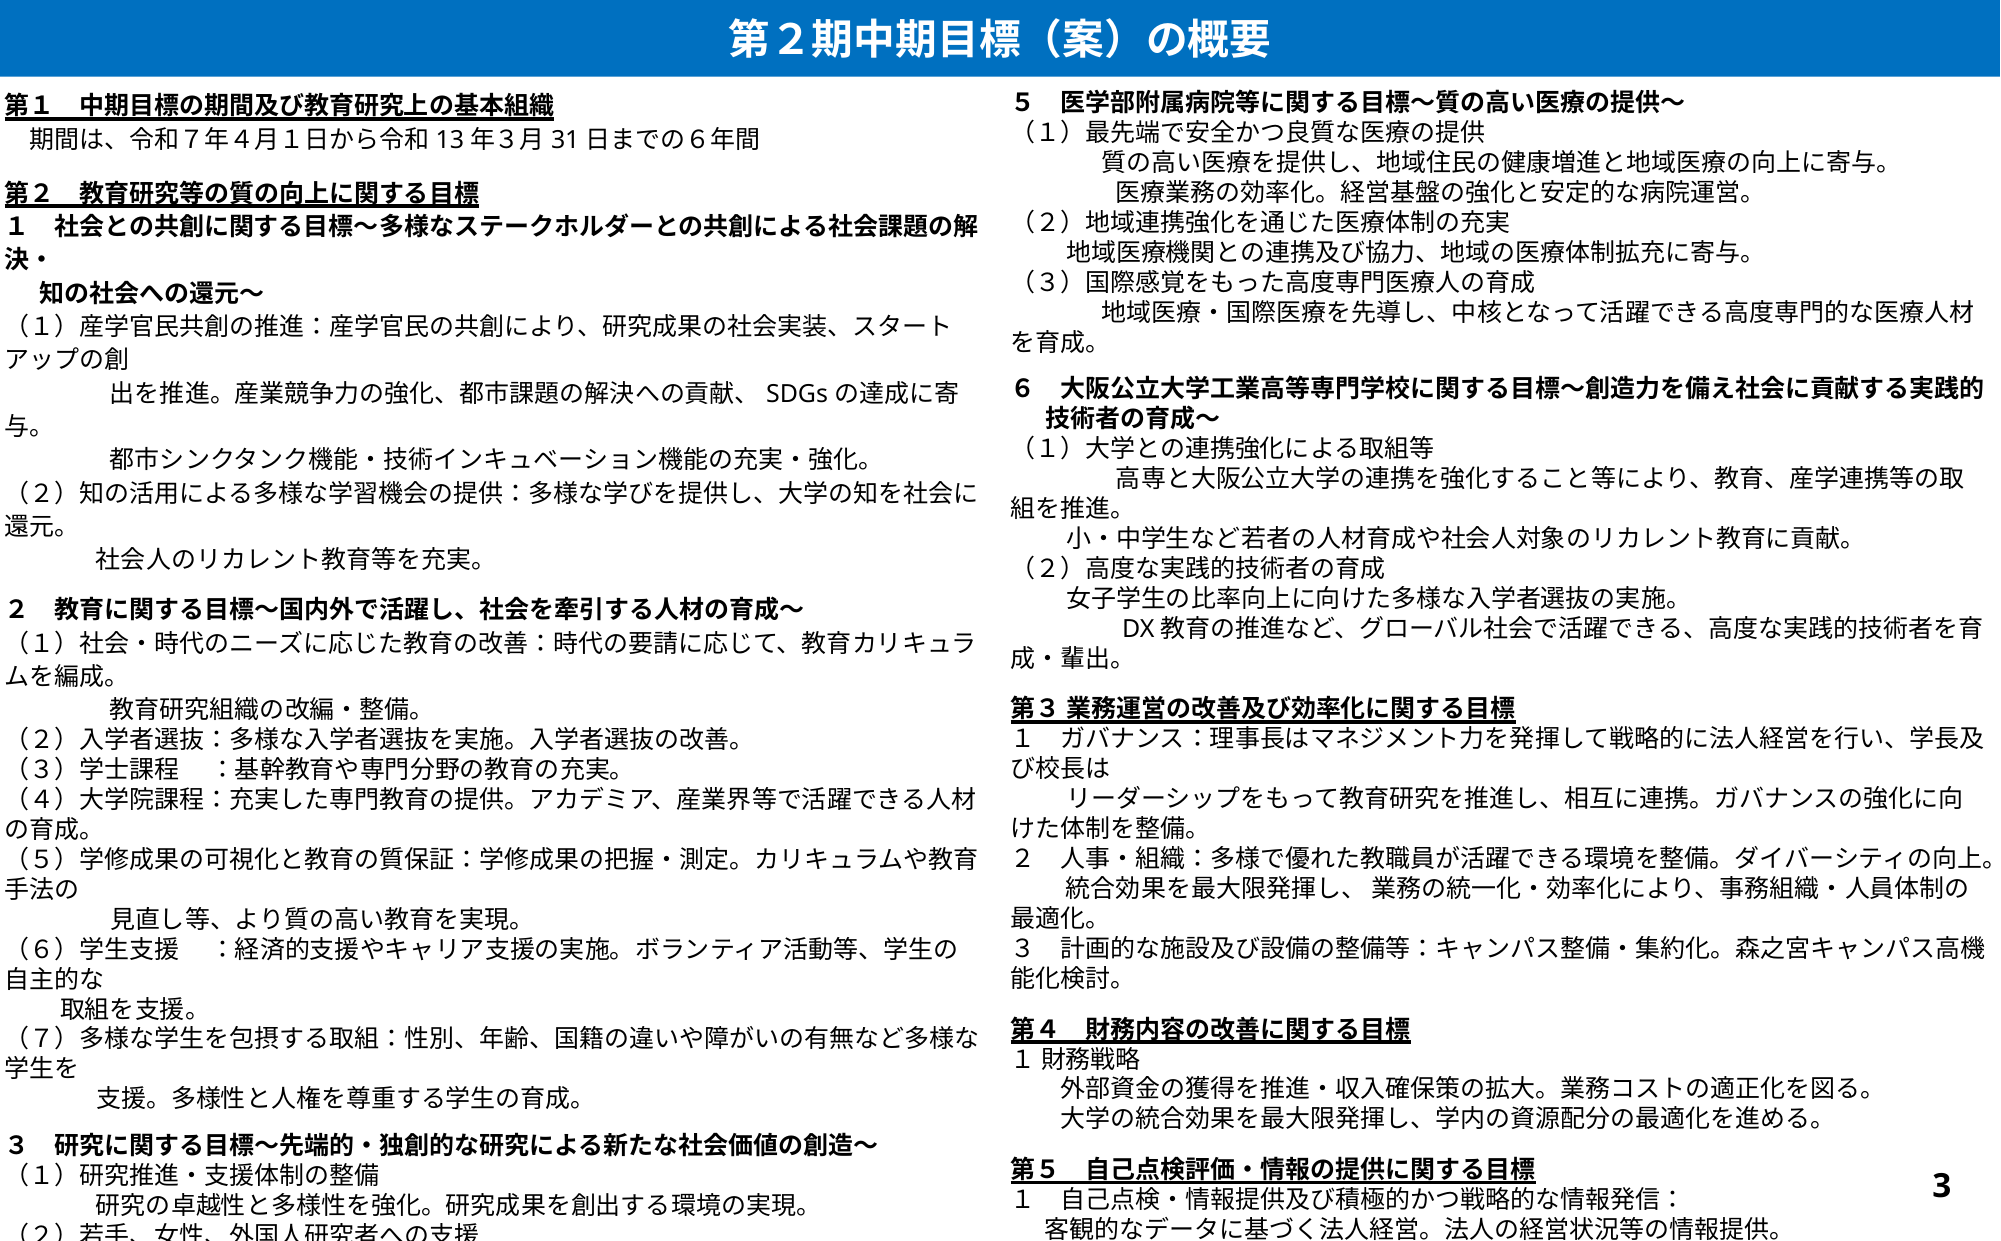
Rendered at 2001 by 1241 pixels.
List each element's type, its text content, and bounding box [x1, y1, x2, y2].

text_box 第２期中期目標（案）の概要 [0, 0, 2000, 78]
text_box 3 [1915, 1157, 1967, 1217]
text_box 第１ 中期目標の期間及び教育研究上の基本組織 期間は、令和７年４月１日から令和13年３月31日までの６年間 第２ 教育研究等の質の向上に関する目標 １ 社会との共創に関する目標～多様なステークホルダーとの共創による社会課題の解決・ 知の社会への還元～ （１）産学官民共創の推進：産学官民の共創により、研究成果の社会実装、スタートアップの創 出を推進。産業競争力の強化、都市課題の解決への貢献、SDGsの達成に寄与。 都市シンクタンク機能・技術インキュベーション機能の充実・強化。 （２）知の活用による多様な学習機会の提供：多様な学びを提供し、大学の知を社会に還元。 社会人のリカレント教育等を充実。 ２ 教育に関する目標～国内外で活躍し、社会を牽引する人材の育成～ （１）社会・時代のニーズに応じた教育の改善：時代の要請に応じて、教育カリキュラムを編成。 教育研究組織の改編・整備。 （２）入学者選抜：多様な入学者選抜を実施。入学者選抜の改善。 （３）学士課程 ：基幹教育や専門分野の教育の充実。 （４）大学院課程：充実した専門教育の提供。アカデミア、産業界等で活躍できる人材の育成。 （５）学修成果の可視化と教育の質保証：学修成果の把握・測定。カリキュラムや教育手法の 見直し等、より質の高い教育を実現。 （６）学生支援 ：経済的支援やキャリア支援の実施。ボランティア活動等、学生の自主的な 取組を支援。 （７）多様な学生を包摂する取組：性別、年齢、国籍の違いや障がいの有無など多様な学生を 支援。多様性と人権を尊重する学生の育成。 ３ 研究に関する目標～先端的・独創的な研究による新たな社会価値の創造～ （１）研究推進・支援体制の整備 研究の卓越性と多様性を強化。研究成果を創出する環境の実現。 （２）若手、女性、外国人研究者への支援 充実した支援や環境の整備。研究者の活躍を促進。 ４ 国際力の強化に関する目標～世界から選ばれる大学の実現～ （１）グローバル人材の育成：学士課程における秋入学の導入。海外大学と連携した国際的な 教育プログラムの提供や将来の英語公用語化も視野に入れた取組等。 （２）国際的研究拠点の構築：世界水準の研究に取り組み、世界大学ランキングの向上につな げる。国際共同研究ネットワークを強化。 （３）キャンパスの国際化：外国人学生・教職員にとって、障壁なく学習、教育、研究などが行え るキャンパスを目指す。 [0, 78, 996, 1241]
text_box ５ 医学部附属病院等に関する目標～質の高い医療の提供～ （１）最先端で安全かつ良質な医療の提供 質の高い医療を提供し、地域住民の健康増進と地域医療の向上に寄与。 医療業務の効率化。経営基盤の強化と安定的な病院運営。 （２）地域連携強化を通じた医療体制の充実 地域医療機関との連携及び協力、地域の医療体制拡充に寄与。 （３）国際感覚をもった高度専門医療人の育成 地域医療・国際医療を先導し、中核となって活躍できる高度専門的な医療人材を育成。 ６ 大阪公立大学工業高等専門学校に関する目標～創造力を備え社会に貢献する実践的 技術者の育成～ （１）大学との連携強化による取組等 高専と大阪公立大学の連携を強化すること等により、教育、産学連携等の取組を推進。 小・中学生など若者の人材育成や社会人対象のリカレント教育に貢献。 （２）高度な実践的技術者の育成 女子学生の比率向上に向けた多様な入学者選抜の実施。 DX教育の推進など、グローバル社会で活躍できる、高度な実践的技術者を育成・輩出。 第３ 業務運営の改善及び効率化に関する目標 １ ガバナンス：理事長はマネジメント力を発揮して戦略的に法人経営を行い、学長及び校長は リーダーシップをもって教育研究を推進し、相互に連携。ガバナンスの強化に向けた体制を整備。 ２ 人事・組織：多様で優れた教職員が活躍できる環境を整備。ダイバーシティの向上。 統合効果を最大限発揮し、 業務の統一化・効率化により、事務組織・人員体制の最適化。 ３ 計画的な施設及び設備の整備等：キャンパス整備・集約化。森之宮キャンパス高機能化検討。 第４ 財務内容の改善に関する目標 １ 財務戦略 外部資金の獲得を推進・収入確保策の拡大。業務コストの適正化を図る。 大学の統合効果を最大限発揮し、学内の資源配分の最適化を進める。 第５ 自己点検評価・情報の提供に関する目標 １ 自己点検・情報提供及び積極的かつ戦略的な情報発信： 客観的なデータに基づく法人経営。法人の経営状況等の情報提供。 教育研究の成果と社会への貢献等を積極的に情報発信する。 第６ その他業務運営に関する重要目標 １ リスクマネジメント：内部統制を有効に機能させる。危機管理体制の強化。 ２ DXの推進：DXの推進に必要な組織体制の整備。デジタル技術の積極的な導入。 ３ キャンパスマネジメント：キャンパスが複数に分かれた中での円滑な大学運営。 [996, 78, 2000, 1208]
